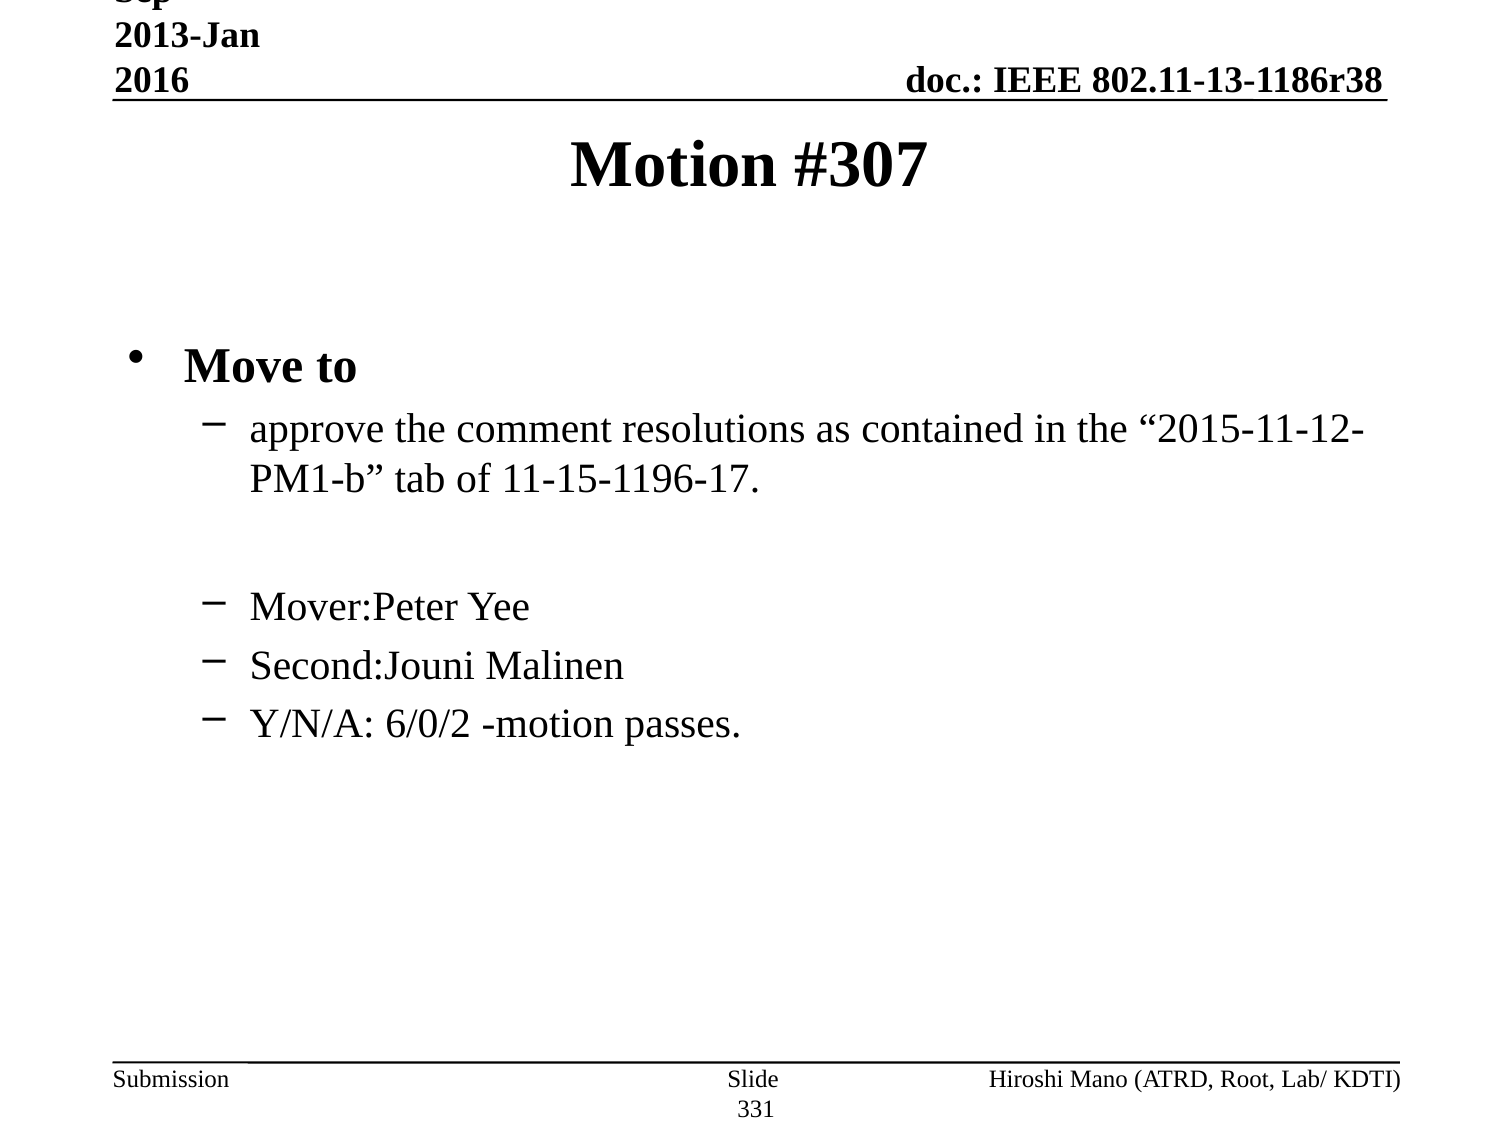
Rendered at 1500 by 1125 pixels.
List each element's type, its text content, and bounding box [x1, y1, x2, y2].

slide_number Slide 331 [712, 1061, 800, 1093]
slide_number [114, 54, 265, 101]
list Move to approve the comment resolutions as contained in the “2015-11-12-PM1-b” tab of 11-15-1196-17. Mover:Peter Yee Second:Jouni Malinen Y/N/A: 6/0/2 -motion passes. [112, 324, 1388, 1001]
title Motion #307 [112, 112, 1388, 288]
footer Hiroshi Mano (ATRD, Root, Lab/ KDTI) [984, 1061, 1402, 1093]
